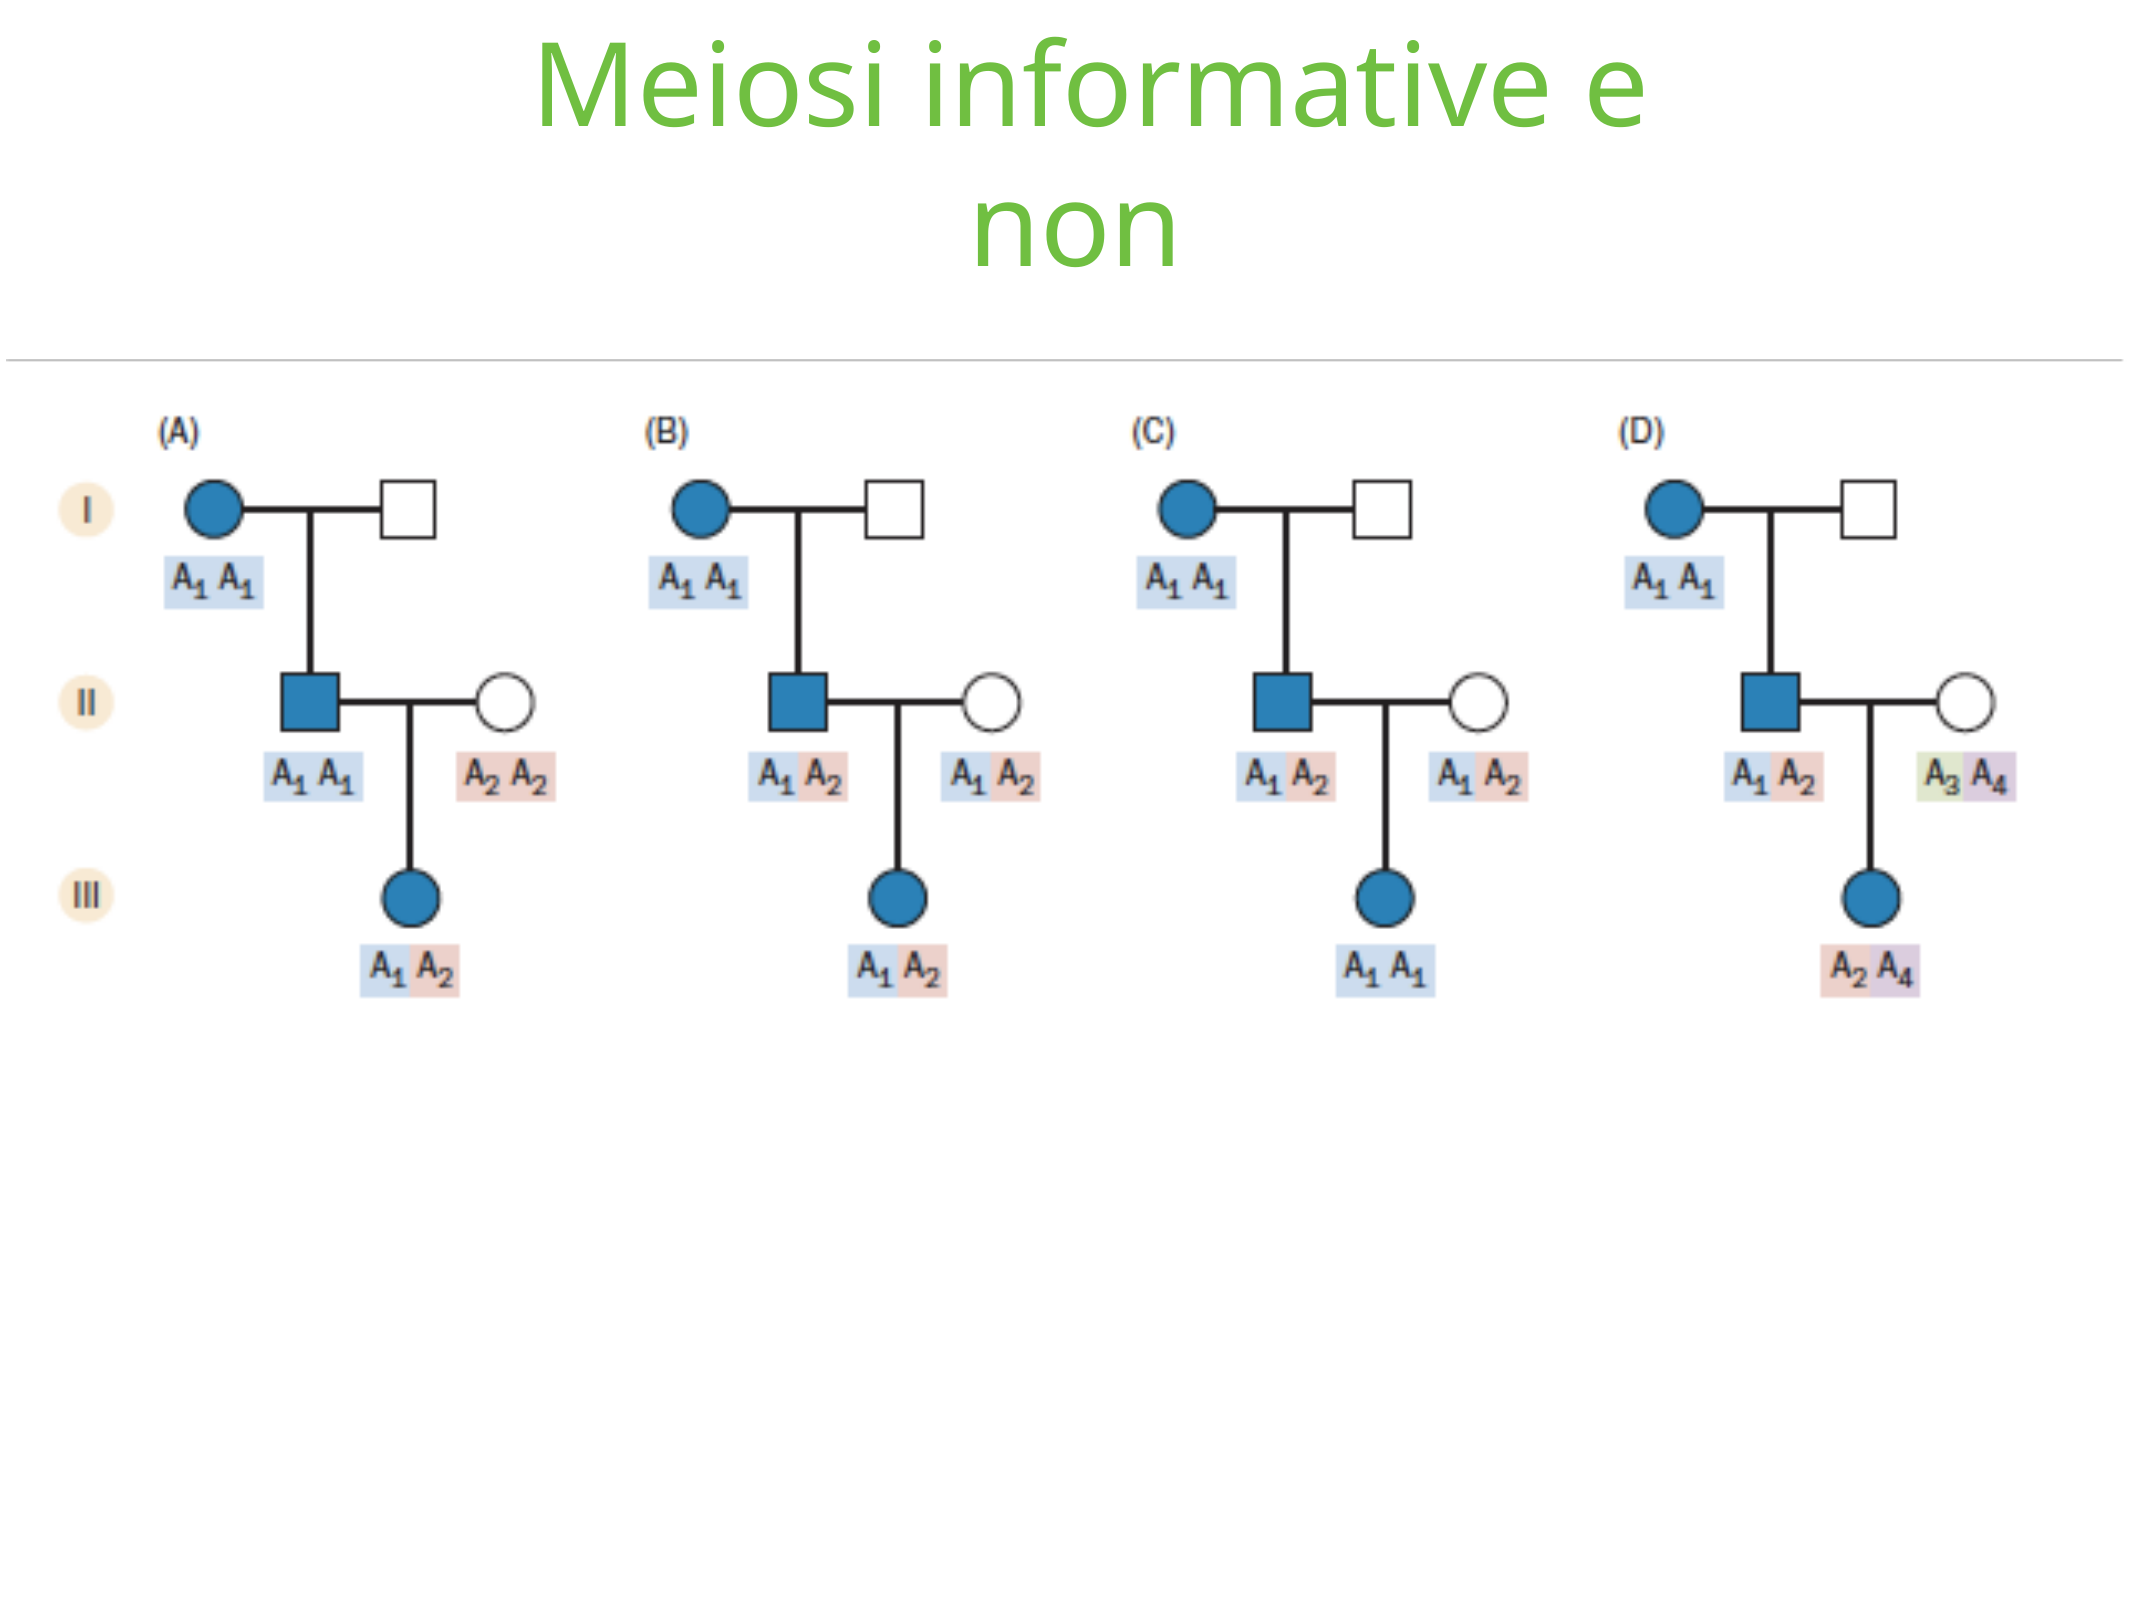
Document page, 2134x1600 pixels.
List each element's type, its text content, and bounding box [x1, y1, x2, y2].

text_box Meiosi informative e non [450, 1, 1732, 299]
picture [6, 358, 2127, 1076]
